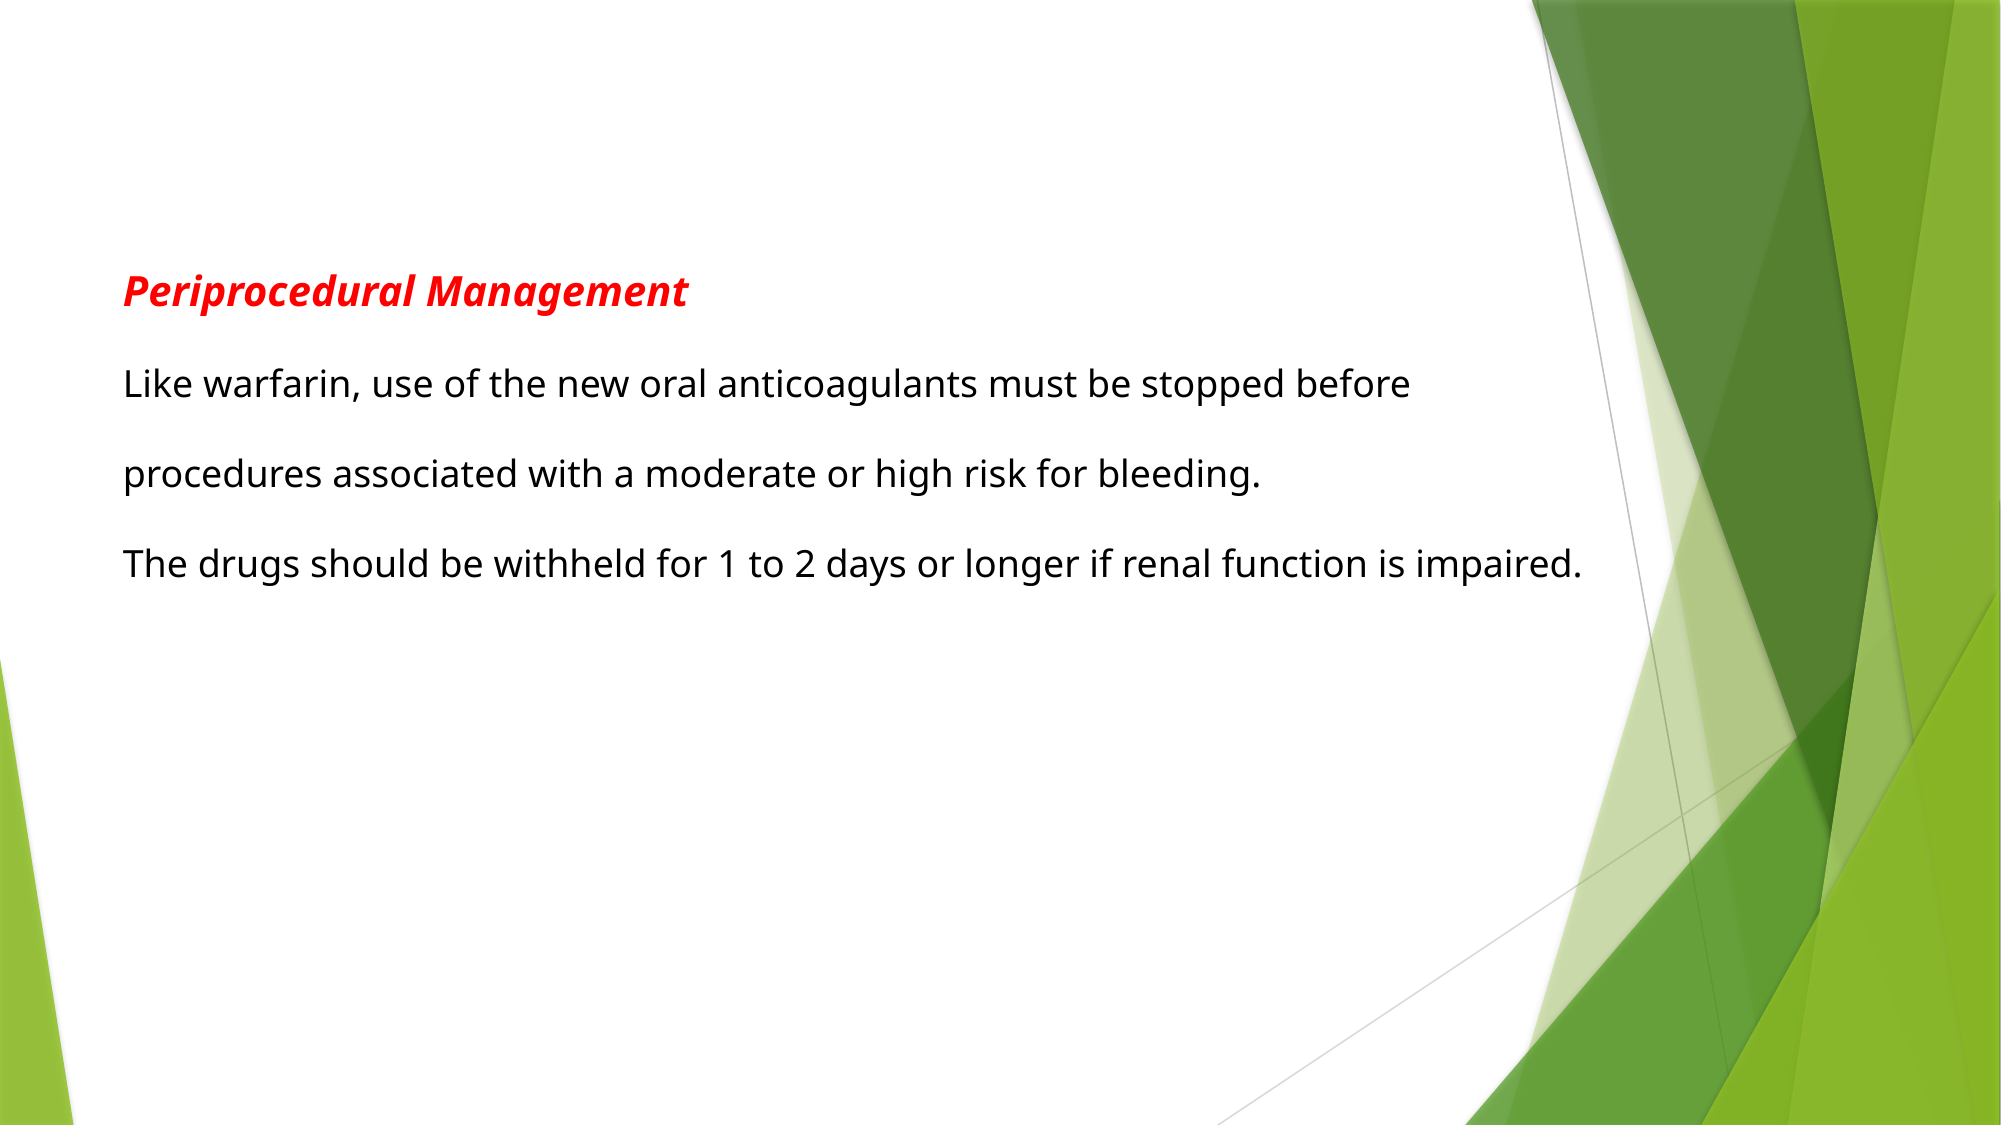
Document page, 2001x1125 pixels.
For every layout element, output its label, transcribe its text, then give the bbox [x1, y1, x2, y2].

text_box Periprocedural Management Like warfarin, use of the new oral anticoagulants must be stopped before procedures associated with a moderate or high risk for bleeding. The drugs should be withheld for 1 to 2 days or longer if renal function is impaired. [108, 207, 1607, 593]
